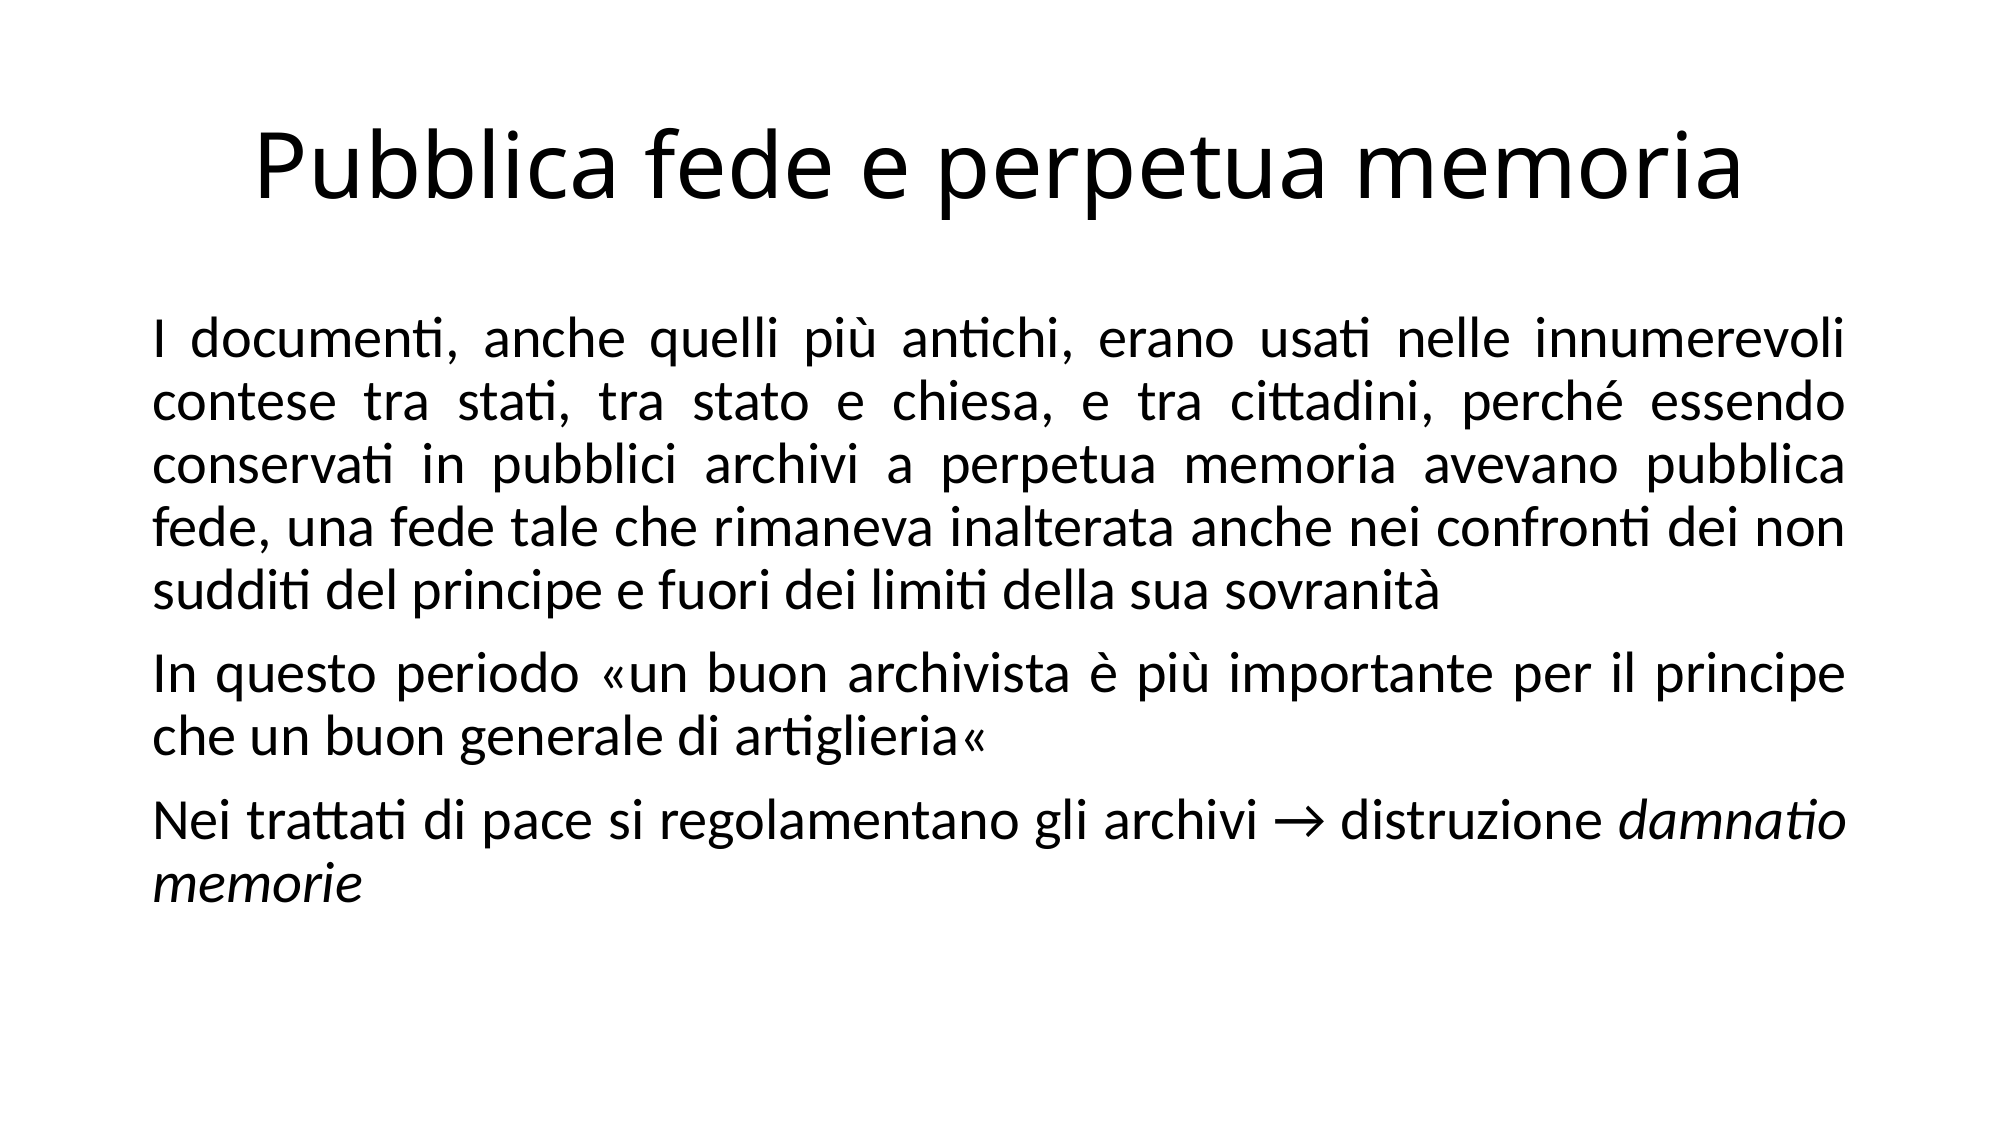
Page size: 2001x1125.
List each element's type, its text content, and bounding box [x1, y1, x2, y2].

title Pubblica fede e perpetua memoria [137, 59, 1863, 278]
list I documenti, anche quelli più antichi, erano usati nelle innumerevoli contese tra stati, tra stato e chiesa, e tra cittadini, perché essendo conservati in pubblici archivi a perpetua memoria avevano pubblica fede, una fede tale che rimaneva inalterata anche nei confronti dei non sudditi del principe e fuori dei limiti della sua sovranità In questo periodo «un buon archivista è più importante per il principe che un buon generale di artiglieria« Nei trattati di pace si regolamentano gli archivi → distruzione damnatio memorie [137, 299, 1863, 1014]
